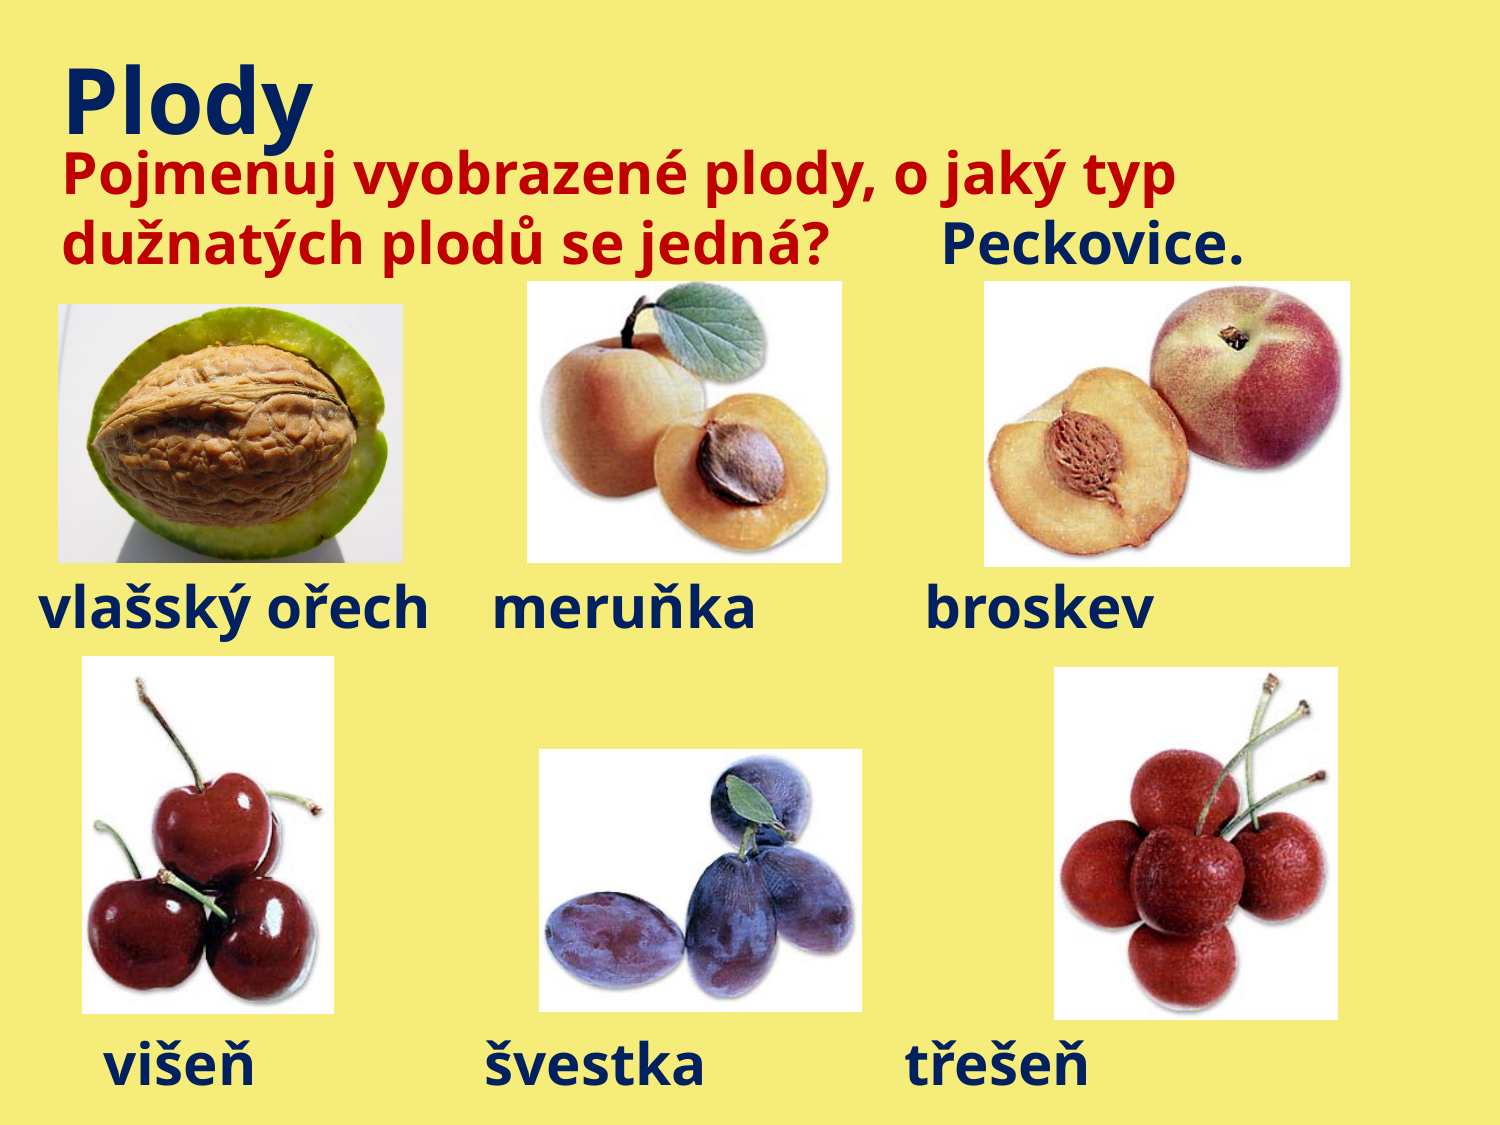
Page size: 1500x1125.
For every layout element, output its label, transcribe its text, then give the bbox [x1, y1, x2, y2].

text_box Plody [46, 35, 386, 128]
picture [538, 749, 862, 1013]
text_box Peckovice. [925, 199, 1338, 284]
picture [81, 655, 334, 1015]
text_box vlašský ořech meruňka broskev [23, 562, 1332, 648]
picture [527, 280, 842, 563]
picture [1054, 667, 1339, 1020]
picture [984, 280, 1350, 567]
text_box Pojmenuj vyobrazené plody, o jaký typ dužnatých plodů se jedná? [46, 128, 1347, 284]
text_box višeň švestka třešeň [58, 1019, 1372, 1105]
picture [58, 304, 403, 563]
